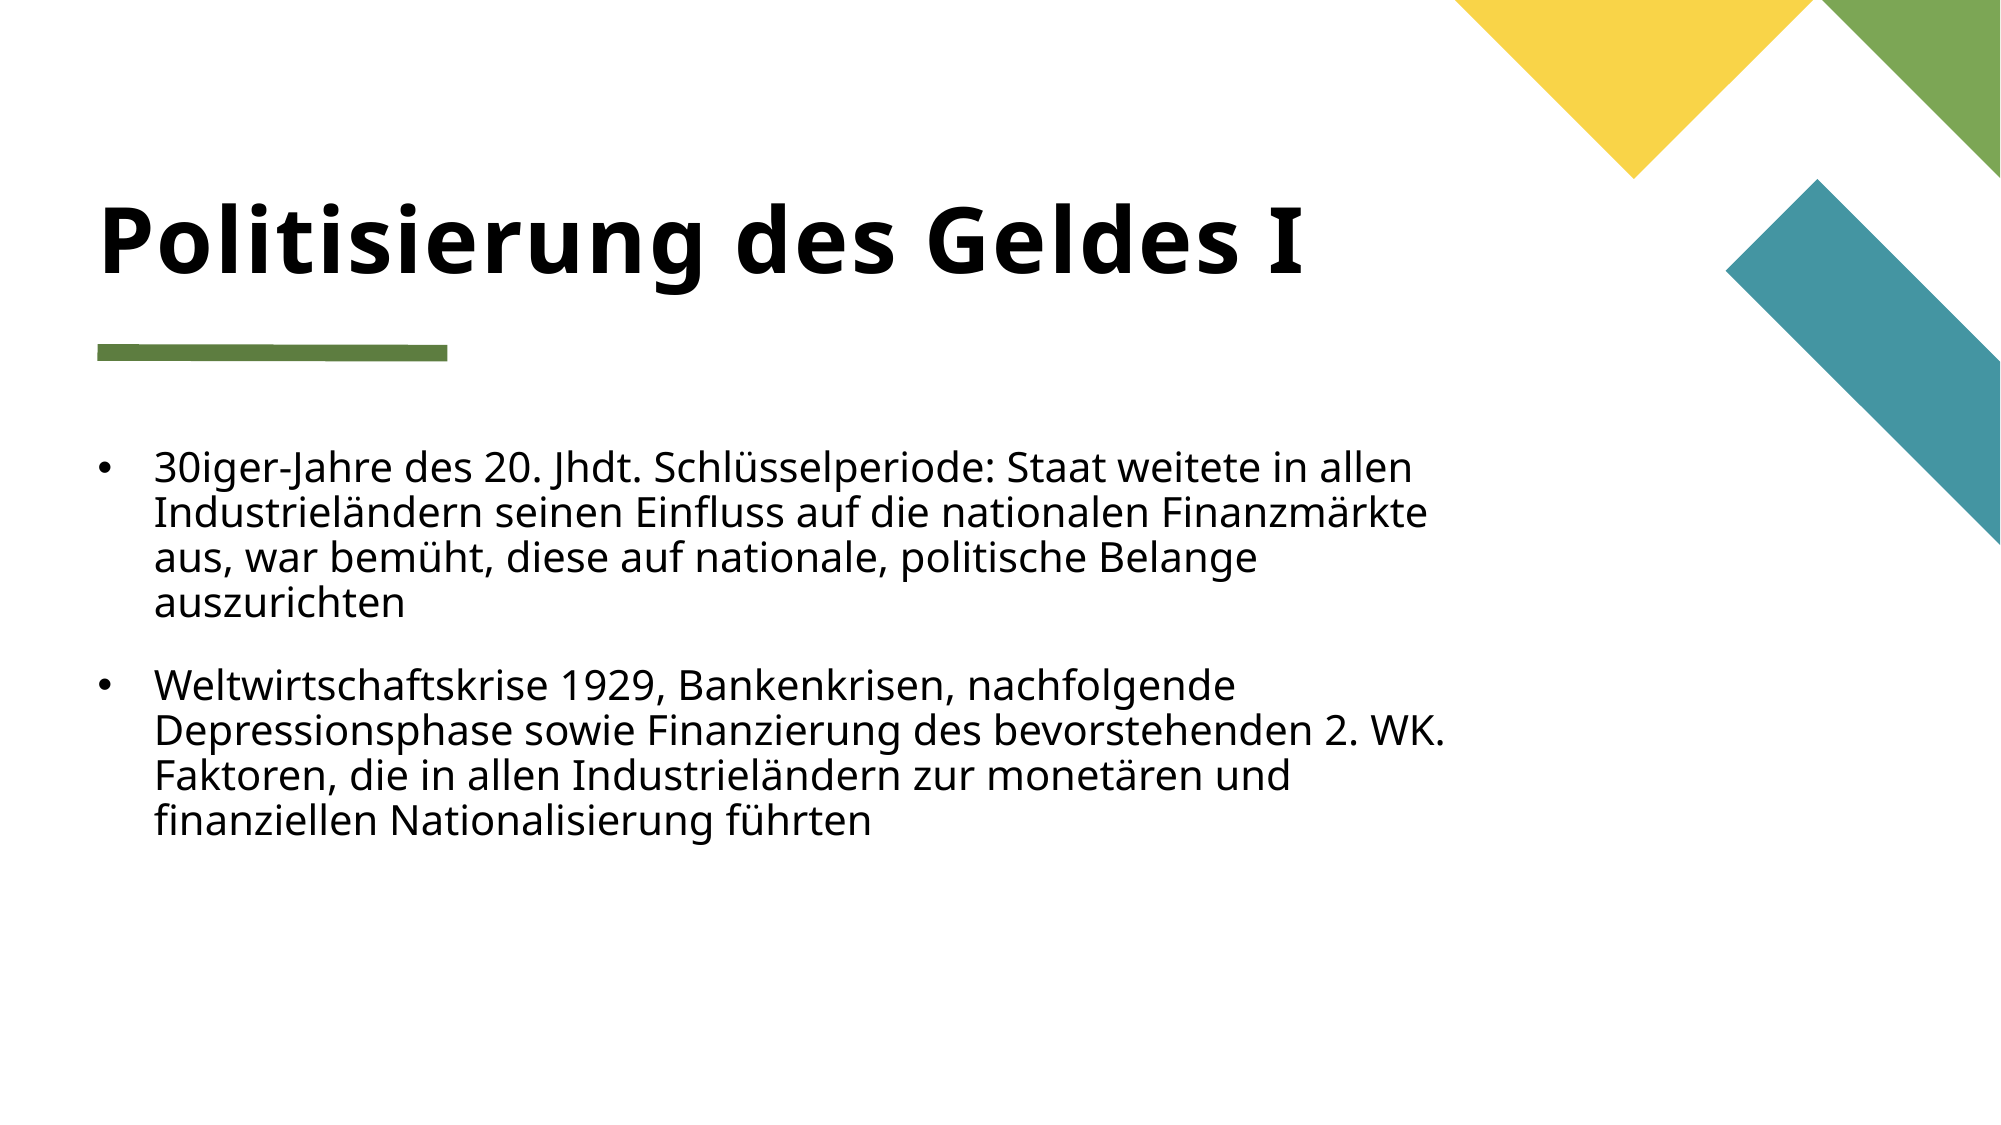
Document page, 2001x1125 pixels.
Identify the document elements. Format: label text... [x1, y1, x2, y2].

list 30iger-Jahre des 20. Jhdt. Schlüsselperiode: Staat weitete in allen Industrieländern seinen Einfluss auf die nationalen Finanzmärkte aus, war bemüht, diese auf nationale, politische Belange auszurichten Weltwirtschaftskrise 1929, Bankenkrisen, nachfolgende Depressionsphase sowie Finanzierung des bevorstehenden 2. WK. Faktoren, die in allen Industrieländern zur monetären und finanziellen Nationalisierung führten [97, 439, 1465, 1030]
title Politisierung des Geldes I [97, 45, 1702, 291]
